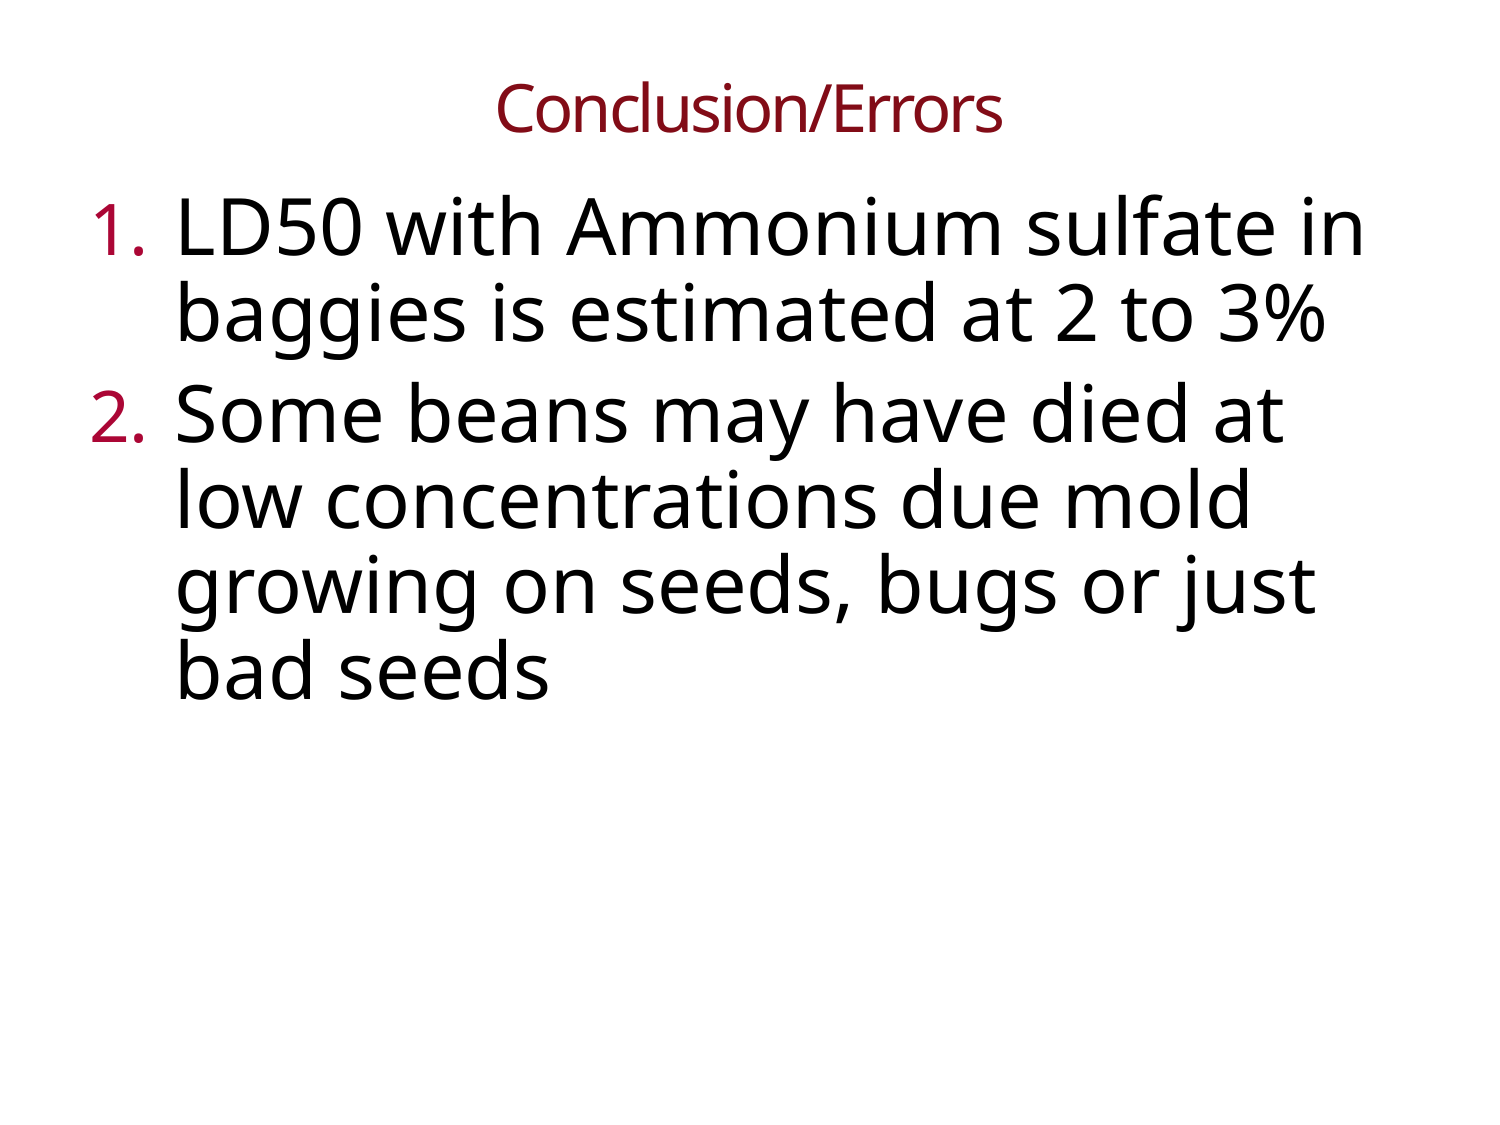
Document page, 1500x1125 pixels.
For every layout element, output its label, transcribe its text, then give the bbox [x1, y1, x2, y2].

title Conclusion/Errors [146, 67, 1354, 194]
list LD50 with Ammonium sulfate in baggies is estimated at 2 to 3% Some beans may have died at low concentrations due mold growing on seeds, bugs or just bad seeds [64, 187, 1436, 700]
